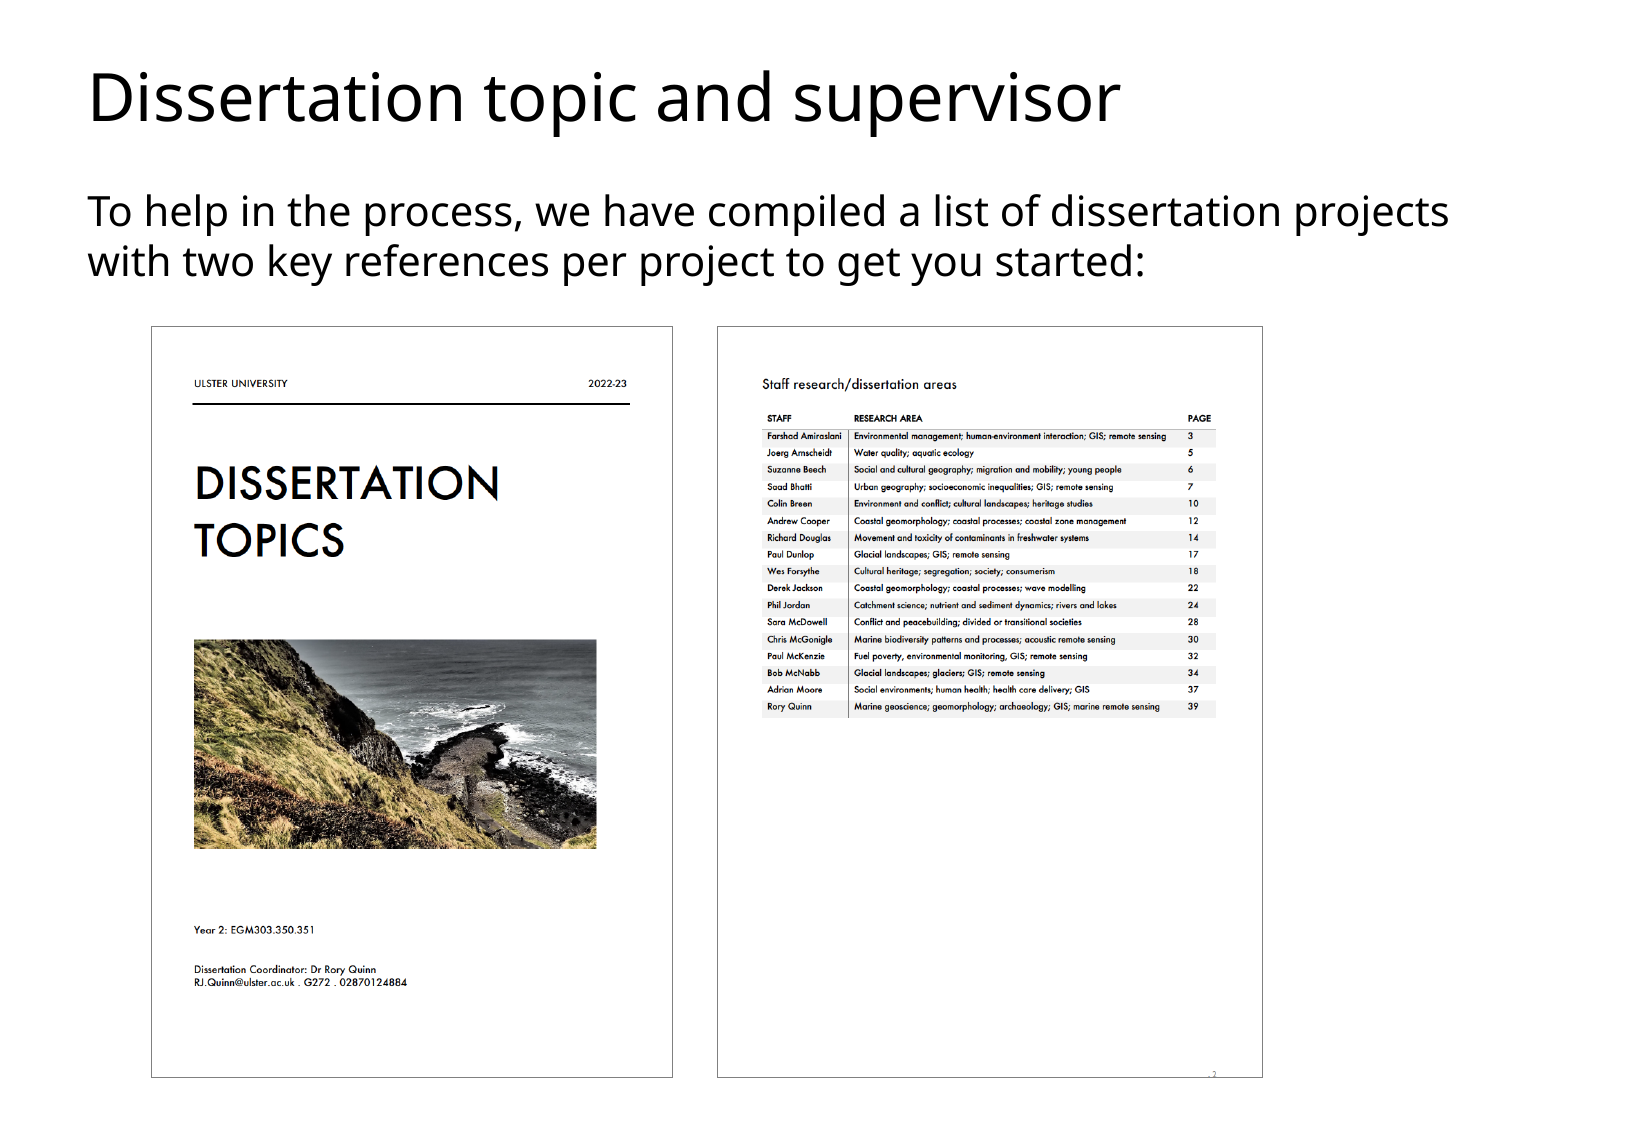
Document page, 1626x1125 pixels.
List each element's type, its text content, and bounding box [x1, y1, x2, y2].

picture [151, 326, 673, 1078]
picture [717, 326, 1263, 1078]
text_box Dissertation topic and supervisor To help in the process, we have compiled a list of dissertation projects with two key references per project to get you started: [72, 47, 1526, 292]
